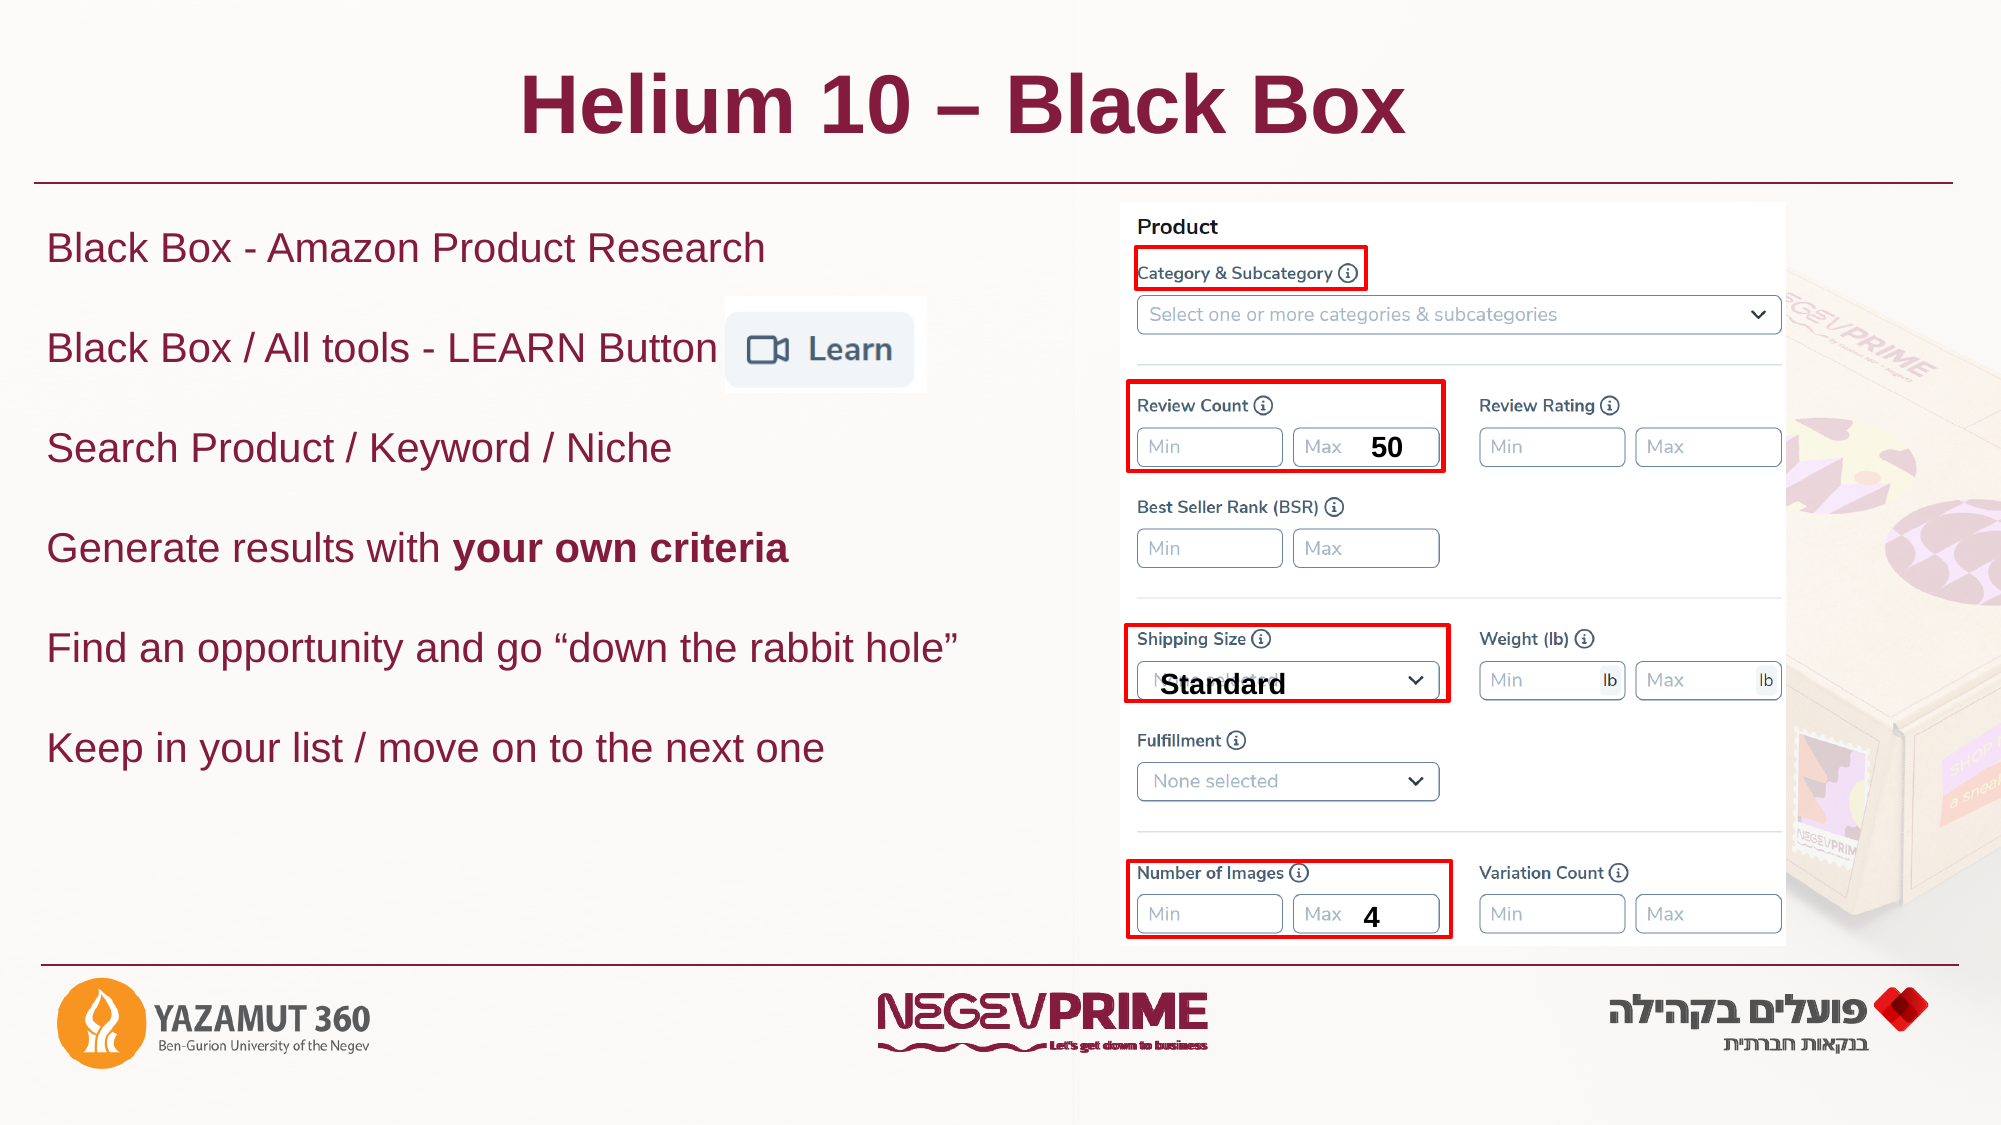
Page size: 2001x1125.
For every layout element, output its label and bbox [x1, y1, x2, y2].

picture [25, 958, 417, 1085]
picture [878, 992, 1208, 1054]
picture [1120, 201, 1945, 1119]
picture [725, 296, 927, 393]
text_box [0, 0, 2000, 1125]
